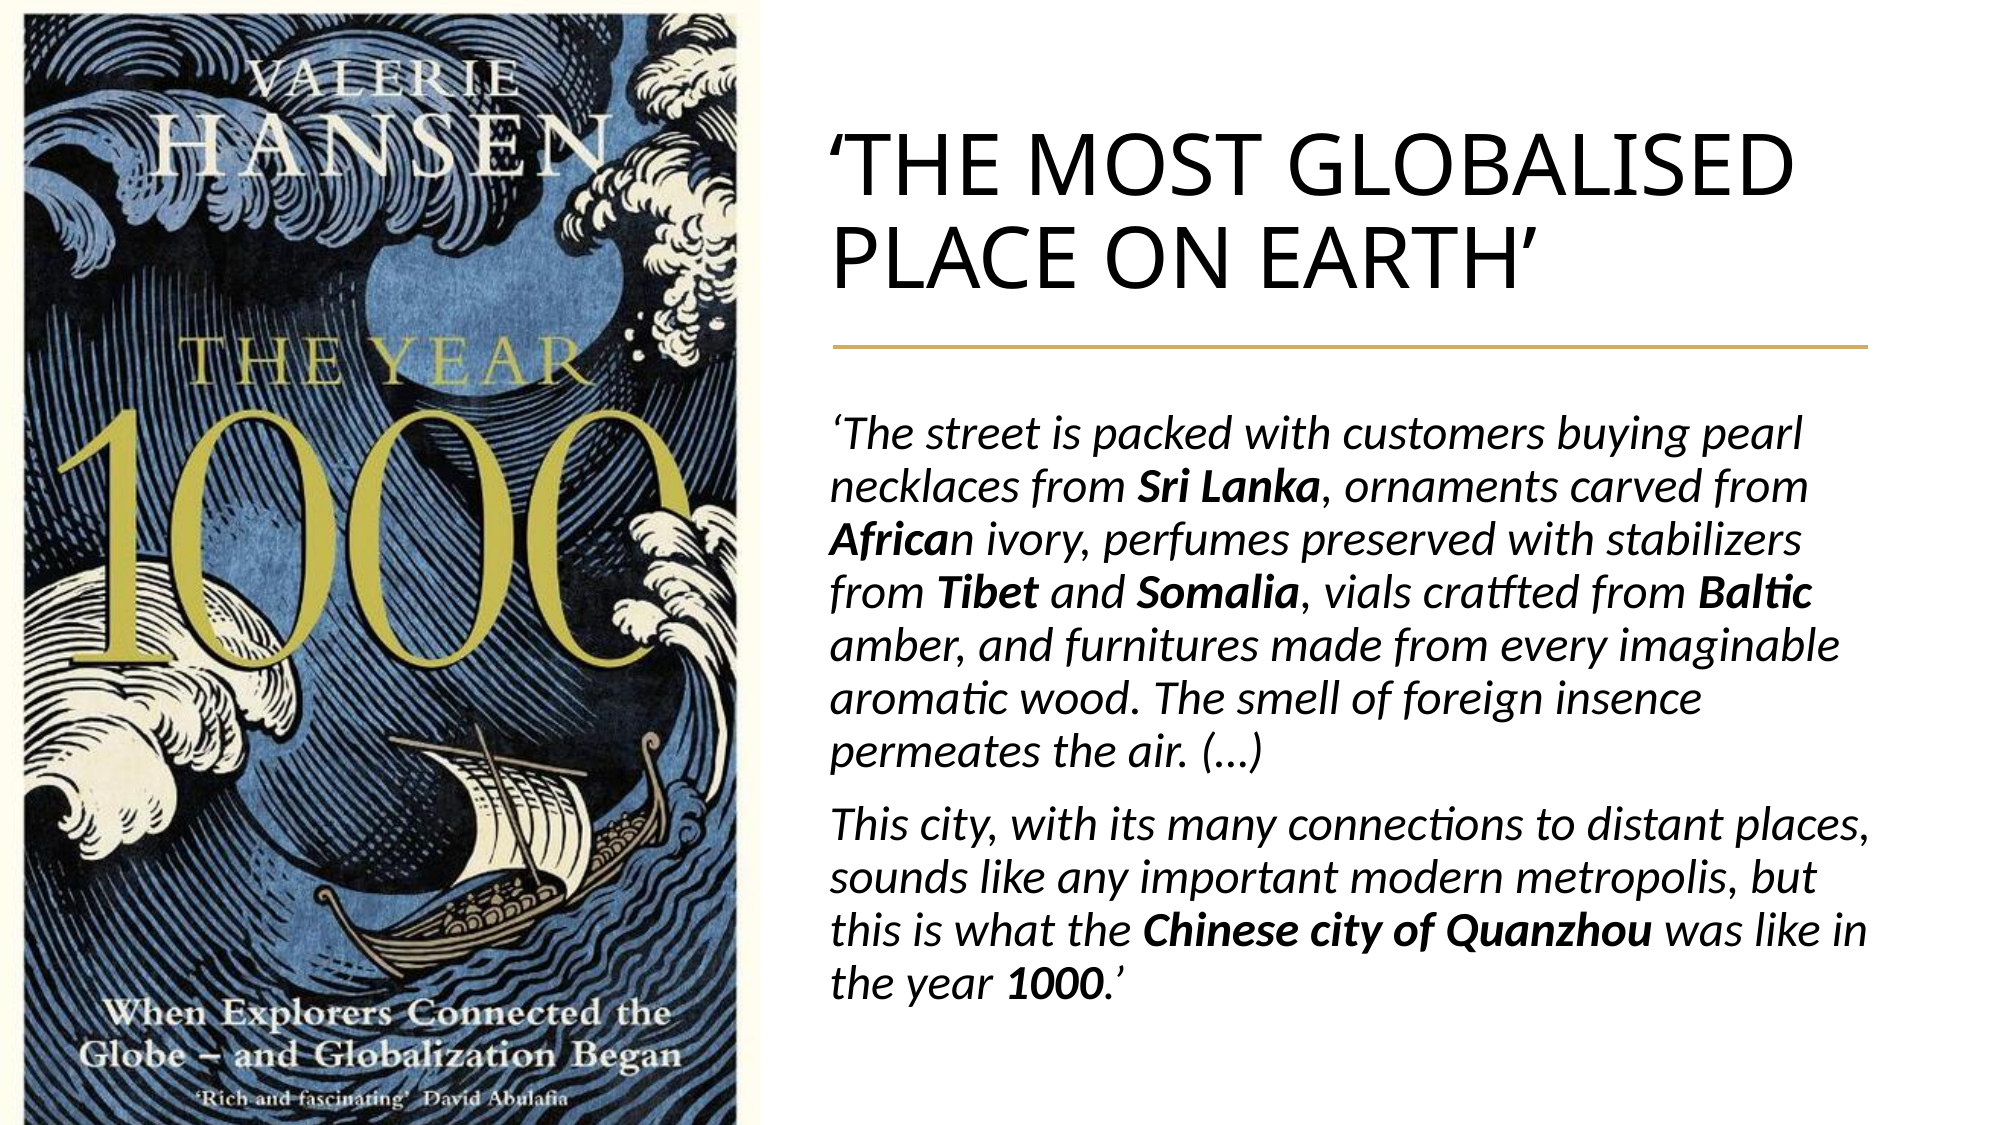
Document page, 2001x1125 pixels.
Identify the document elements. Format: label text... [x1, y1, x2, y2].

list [0, 0, 761, 1125]
list ‘The street is packed with customers buying pearl necklaces from Sri Lanka, ornaments carved from African ivory, perfumes preserved with stabilizers from Tibet and Somalia, vials cratfted from Baltic amber, and furnitures made from every imaginable aromatic wood. The smell of foreign insence permeates the air. (…) This city, with its many connections to distant places, sounds like any important modern metropolis, but this is what the Chinese city of Quanzhou was like in the year 1000.’ [814, 399, 1895, 1021]
title ‘THE MOST GLOBALISED PLACE ON EARTH’ [814, 103, 1895, 315]
